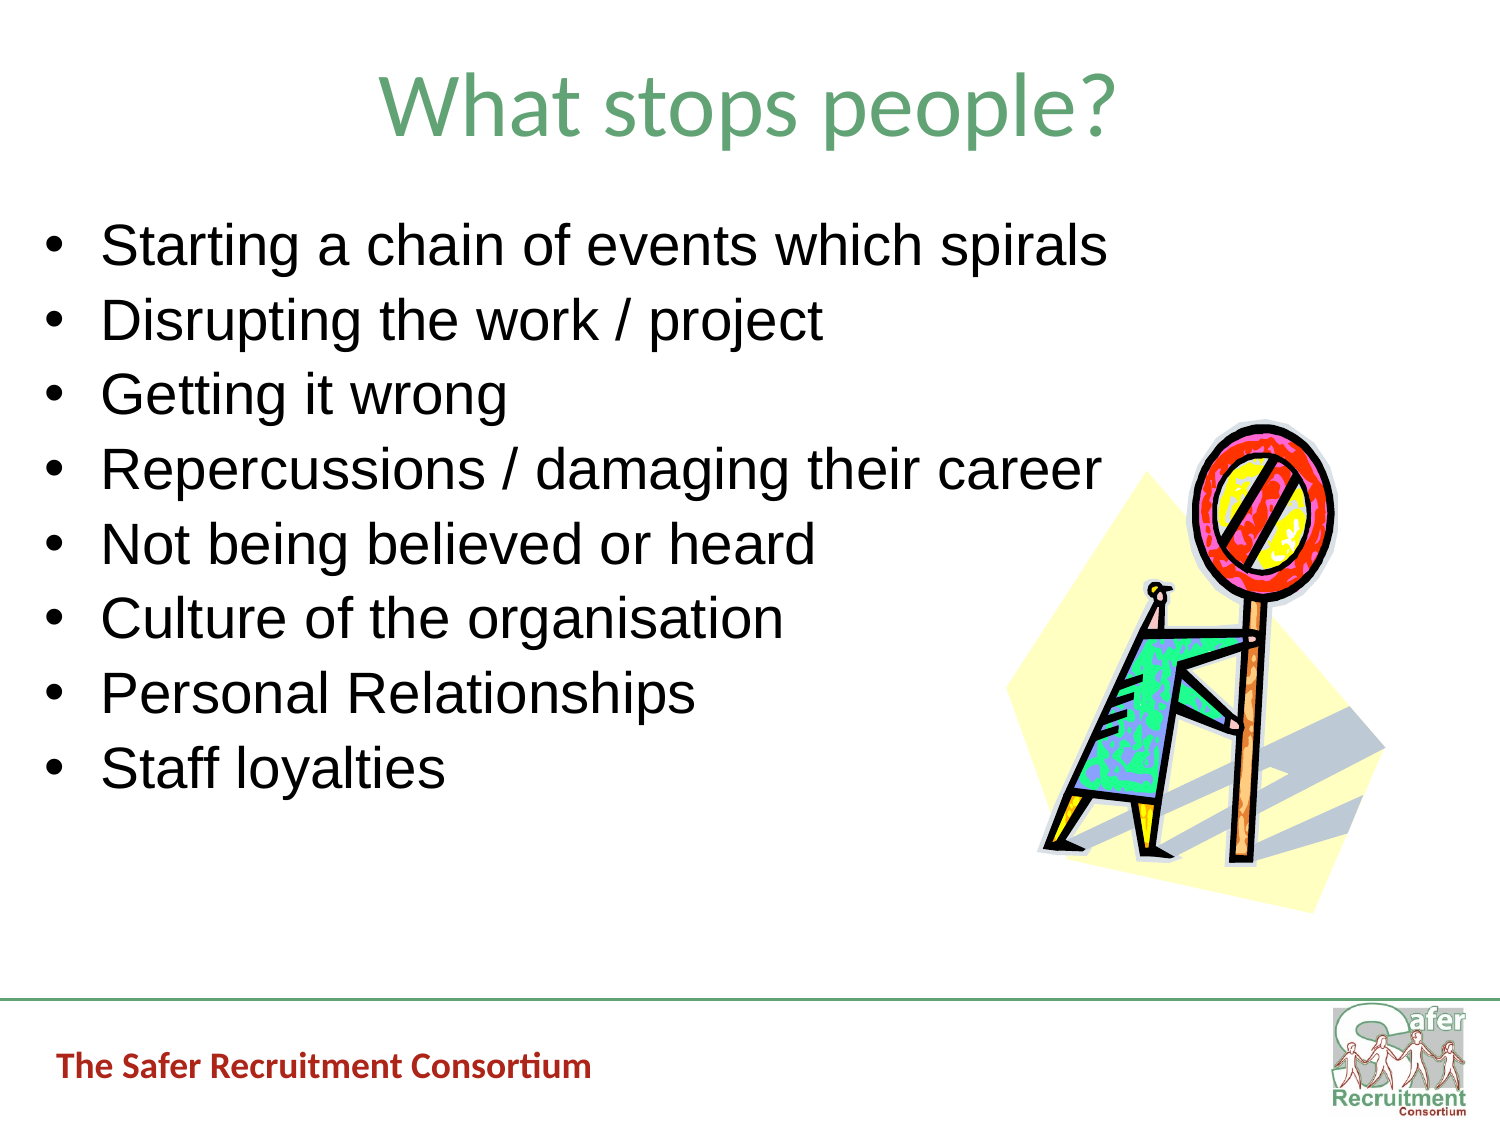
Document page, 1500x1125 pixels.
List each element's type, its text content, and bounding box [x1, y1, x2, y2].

picture [997, 408, 1394, 924]
picture [1328, 1001, 1468, 1118]
title What stops people? [75, 36, 1425, 208]
list Starting a chain of events which spirals Disrupting the work / project Getting it wrong Repercussions / damaging their career Not being believed or heard Culture of the organisation Personal Relationships Staff loyalties [29, 208, 1424, 315]
